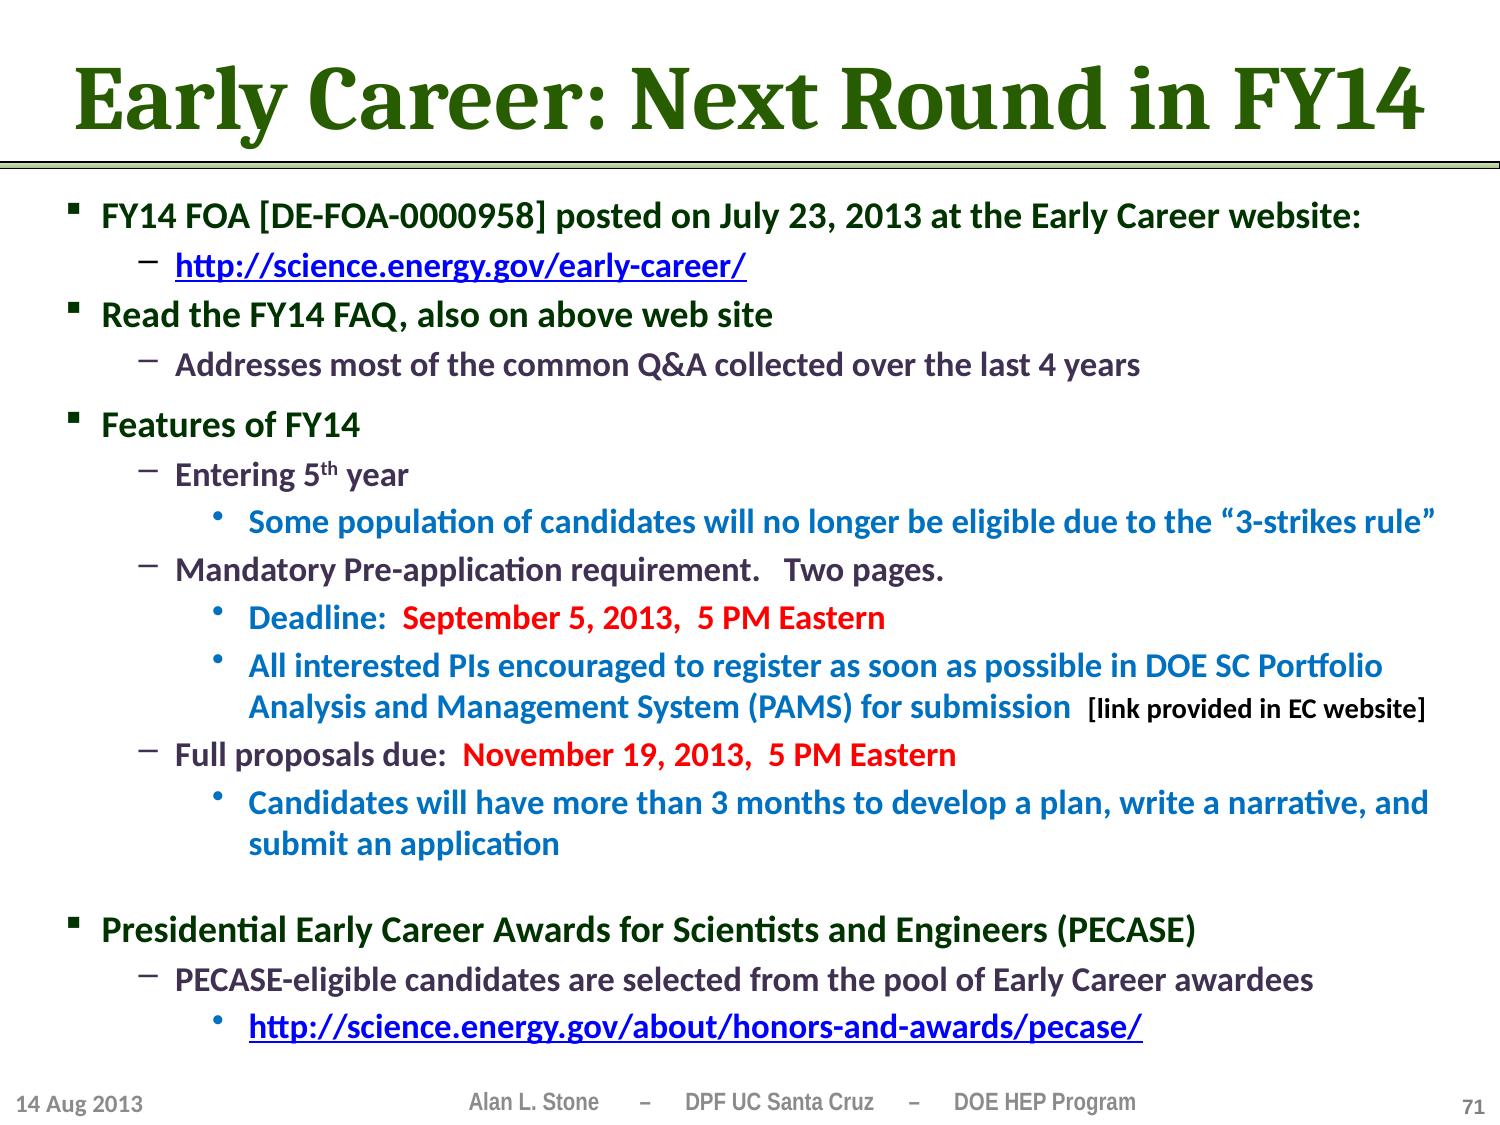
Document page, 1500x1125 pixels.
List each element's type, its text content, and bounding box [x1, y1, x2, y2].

slide_number 71 [1437, 1085, 1500, 1125]
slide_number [0, 1080, 161, 1125]
title Early Career: Next Round in FY14 [44, 33, 1479, 153]
list FY14 FOA [DE-FOA-0000958] posted on July 23, 2013 at the Early Career website: http://science.energy.gov/early-career/ Read the FY14 FAQ, also on above web site Addresses most of the common Q&A collected over the last 4 years Features of FY14 Entering 5th year Some population of candidates will no longer be eligible due to the “3-strikes rule” Mandatory Pre-application requirement. Two pages. Deadline: September 5, 2013, 5 PM Eastern All interested PIs encouraged to register as soon as possible in DOE SC Portfolio Analysis and Management System (PAMS) for submission [link provided in EC website] Full proposals due: November 19, 2013, 5 PM Eastern Candidates will have more than 3 months to develop a plan, write a narrative, and submit an application Presidential Early Career Awards for Scientists and Engineers (PECASE) PECASE-eligible candidates are selected from the pool of Early Career awardees http://science.energy.gov/about/honors-and-awards/pecase/ [49, 183, 1463, 1063]
